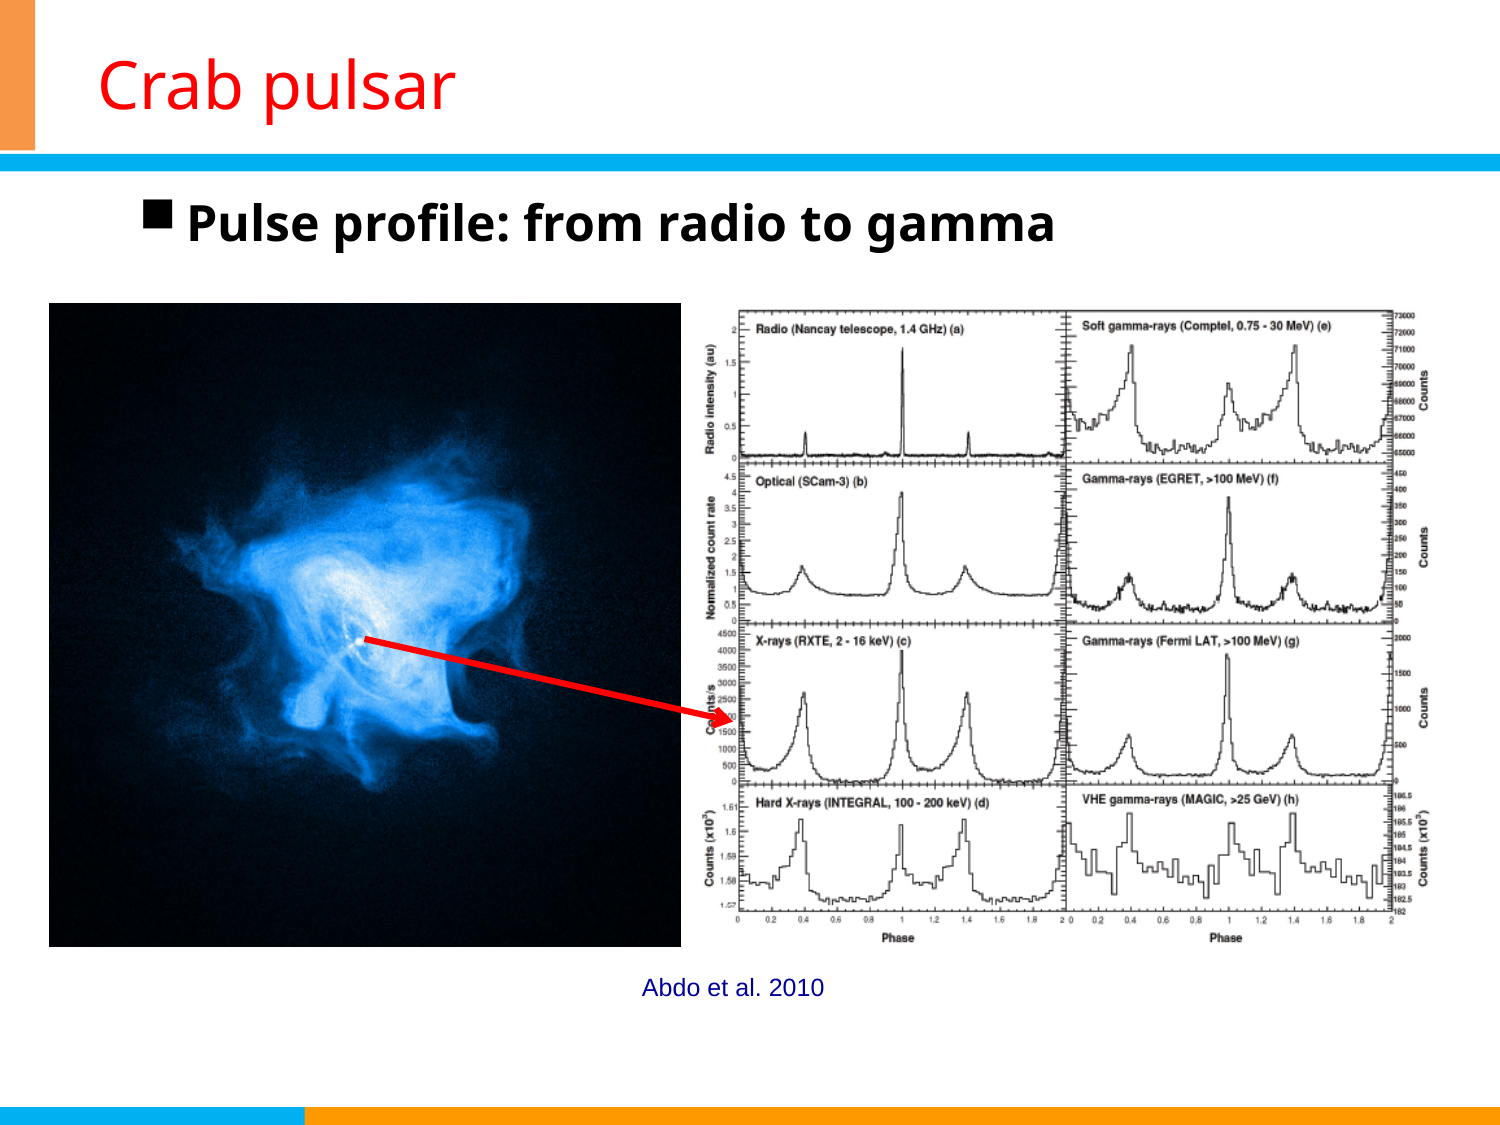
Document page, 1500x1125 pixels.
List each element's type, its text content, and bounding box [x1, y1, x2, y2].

title Crab pulsar [82, 23, 1407, 143]
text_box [48, 284, 1452, 1018]
list Pulse profile: from radio to gamma [67, 171, 1400, 256]
